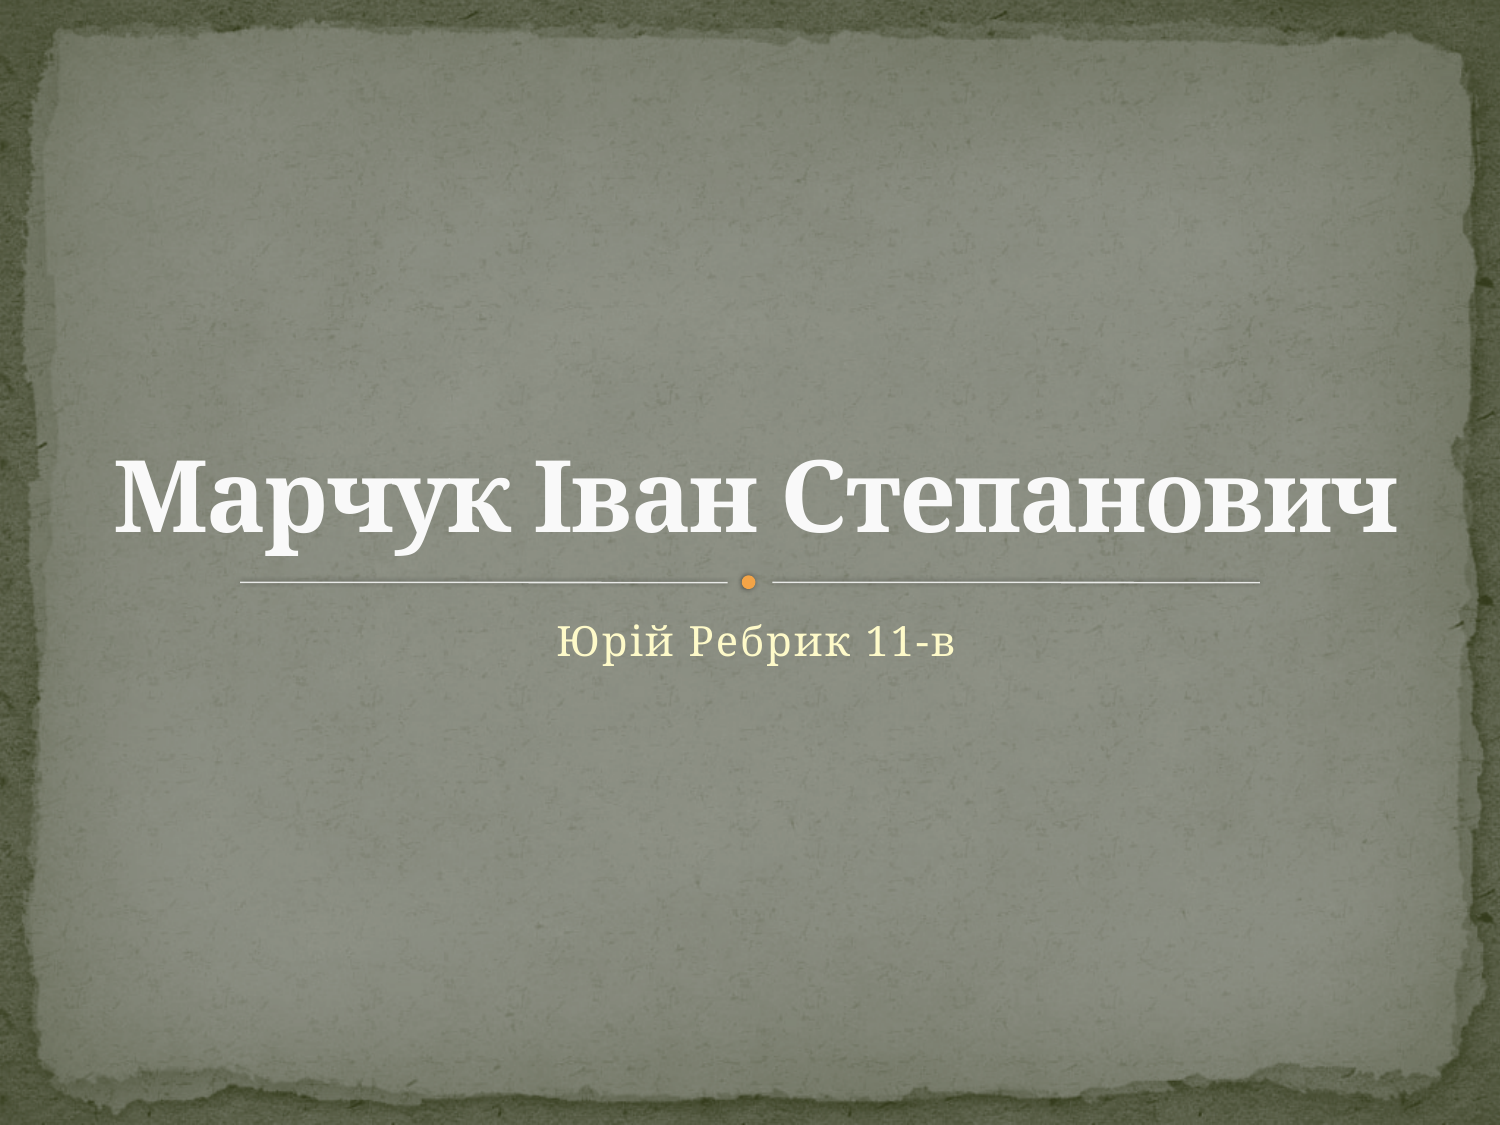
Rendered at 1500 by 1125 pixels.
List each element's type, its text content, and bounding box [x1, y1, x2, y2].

title Марчук Іван Степанович [74, 235, 1438, 561]
subtitle Юрій Ребрик 11-в [75, 606, 1438, 795]
